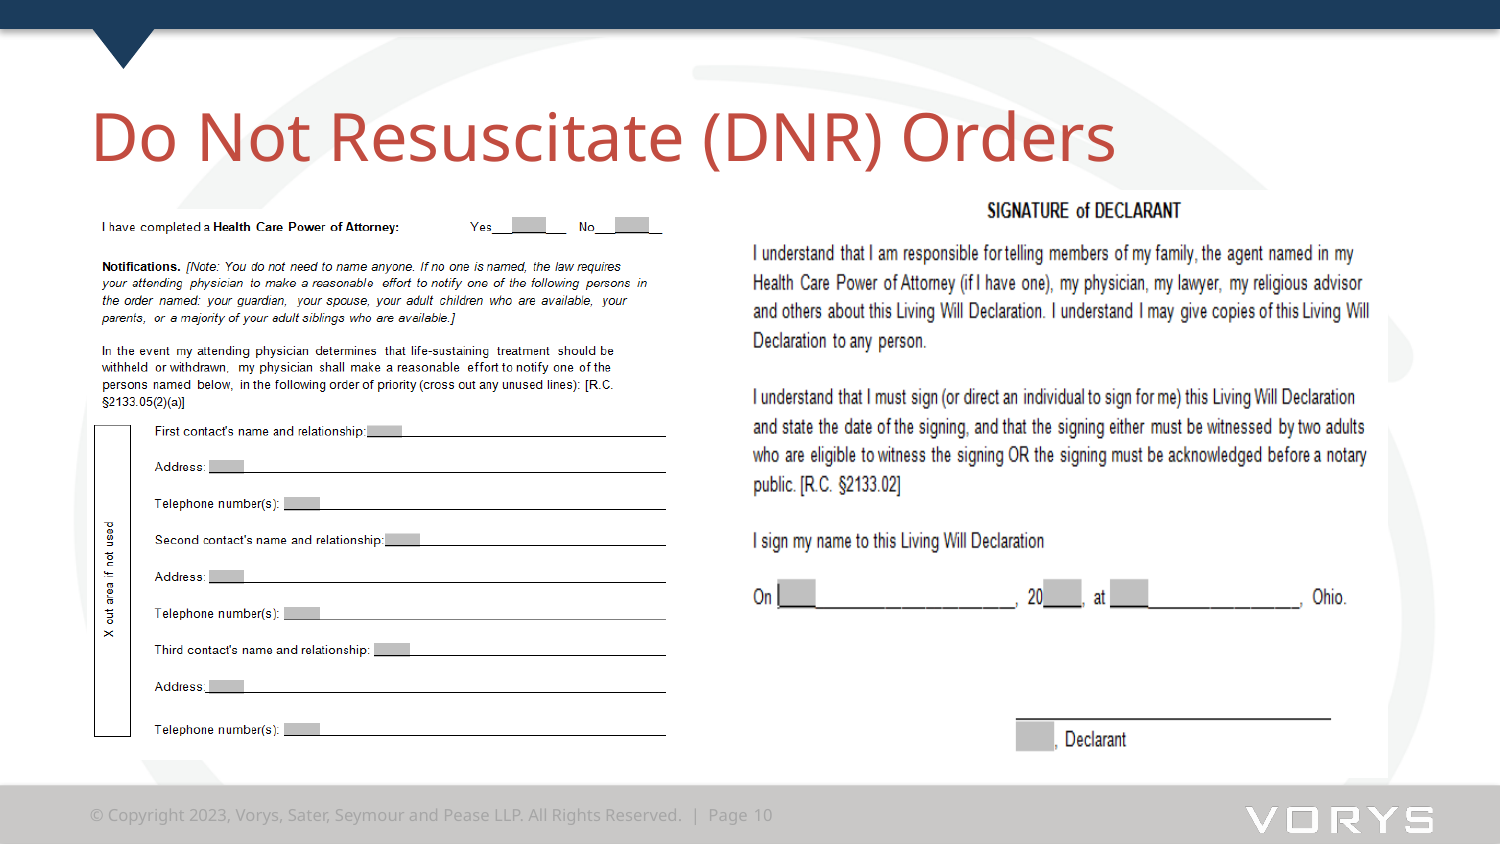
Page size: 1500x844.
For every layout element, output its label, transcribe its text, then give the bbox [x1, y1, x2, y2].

title Do Not Resuscitate (DNR) Orders [75, 95, 1425, 175]
picture [0, 37, 1500, 785]
